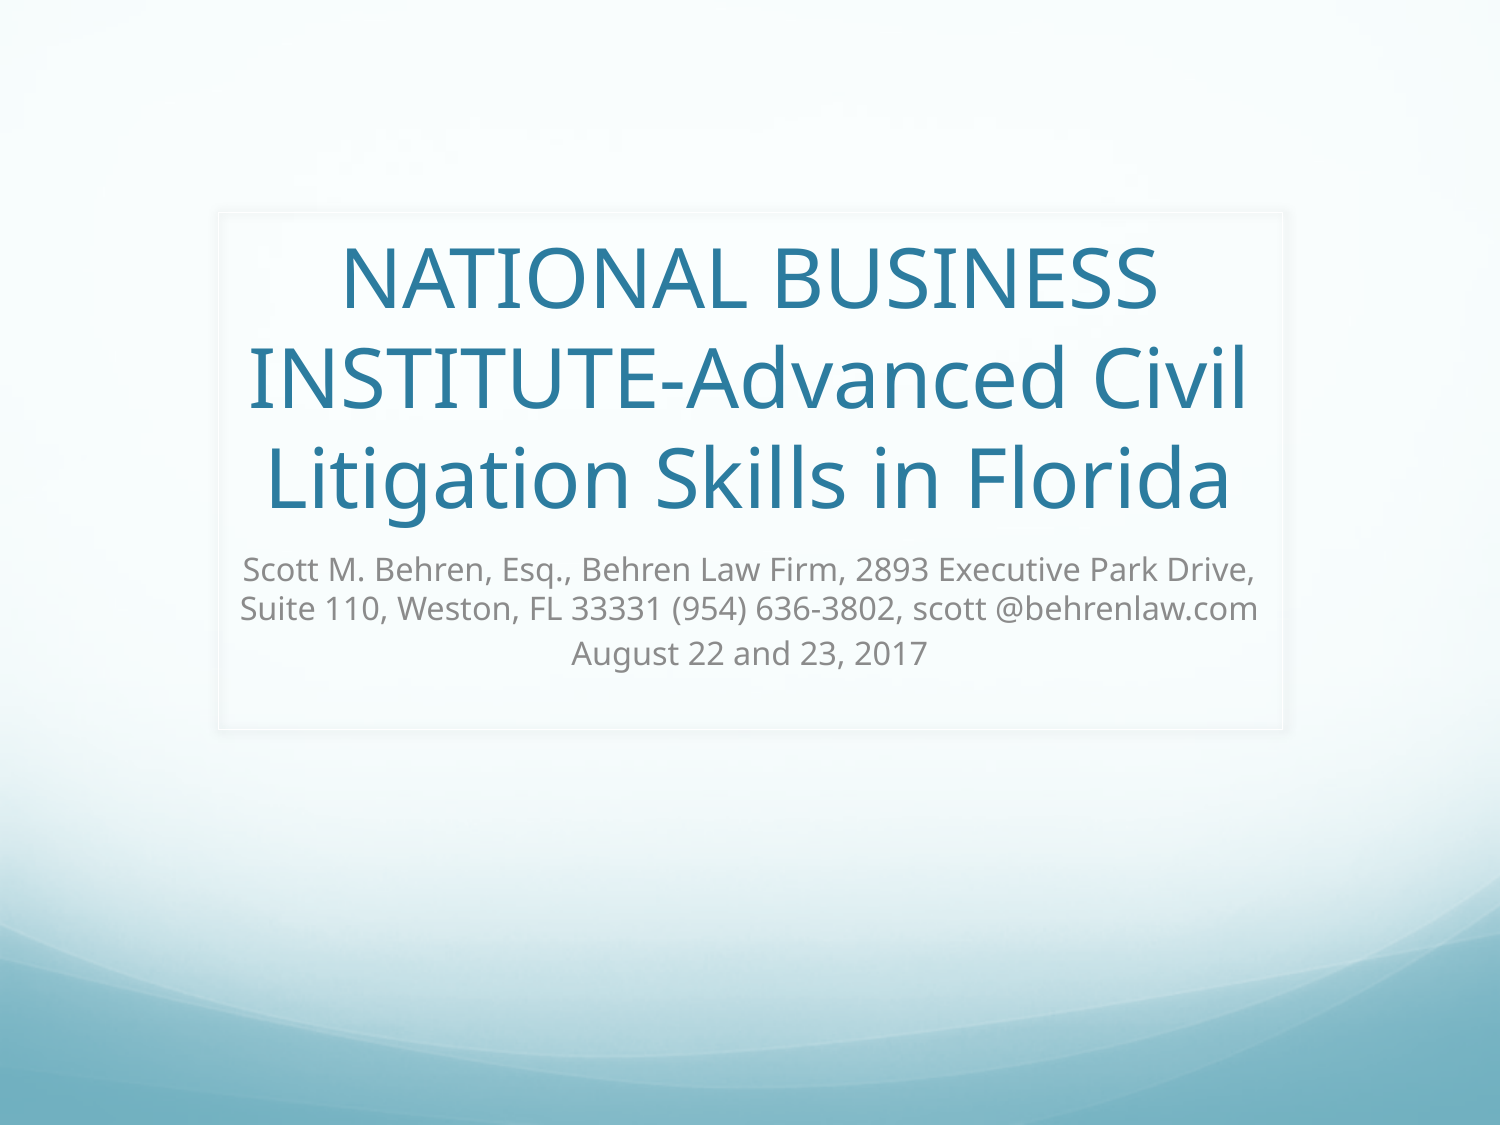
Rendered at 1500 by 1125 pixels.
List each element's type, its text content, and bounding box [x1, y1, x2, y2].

subtitle Scott M. Behren, Esq., Behren Law Firm, 2893 Executive Park Drive, Suite 110, Weston, FL 33331 (954) 636-3802, scott @behrenlaw.com August 22 and 23, 2017 [217, 541, 1283, 692]
title NATIONAL BUSINESS INSTITUTE-Advanced Civil Litigation Skills in Florida [217, 249, 1283, 533]
